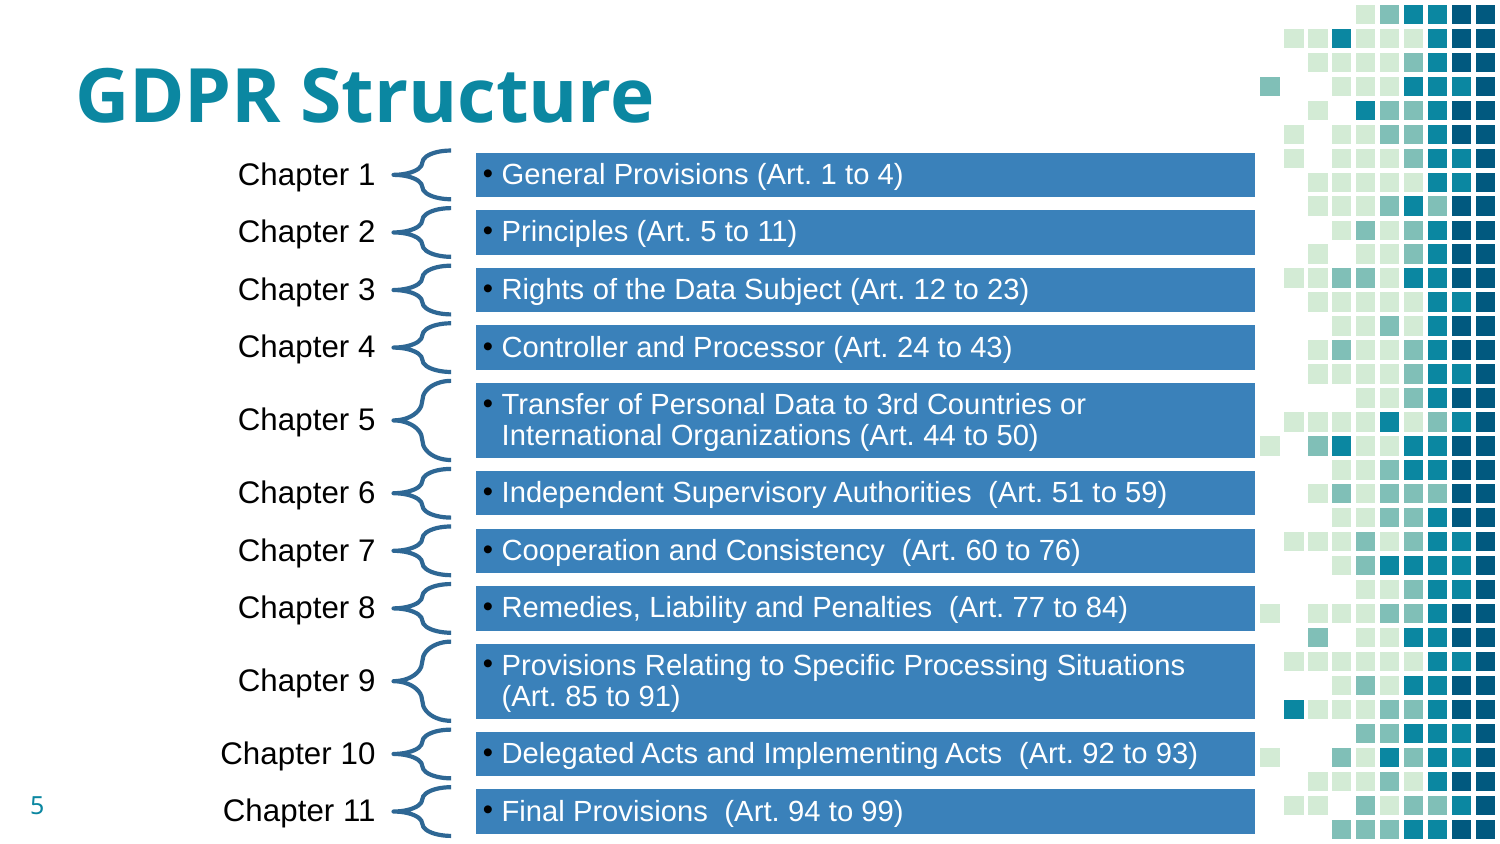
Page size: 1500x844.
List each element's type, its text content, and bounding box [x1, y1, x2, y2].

slide_number 5 [15, 774, 99, 839]
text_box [104, 147, 1259, 840]
title GDPR Structure [60, 11, 1170, 153]
